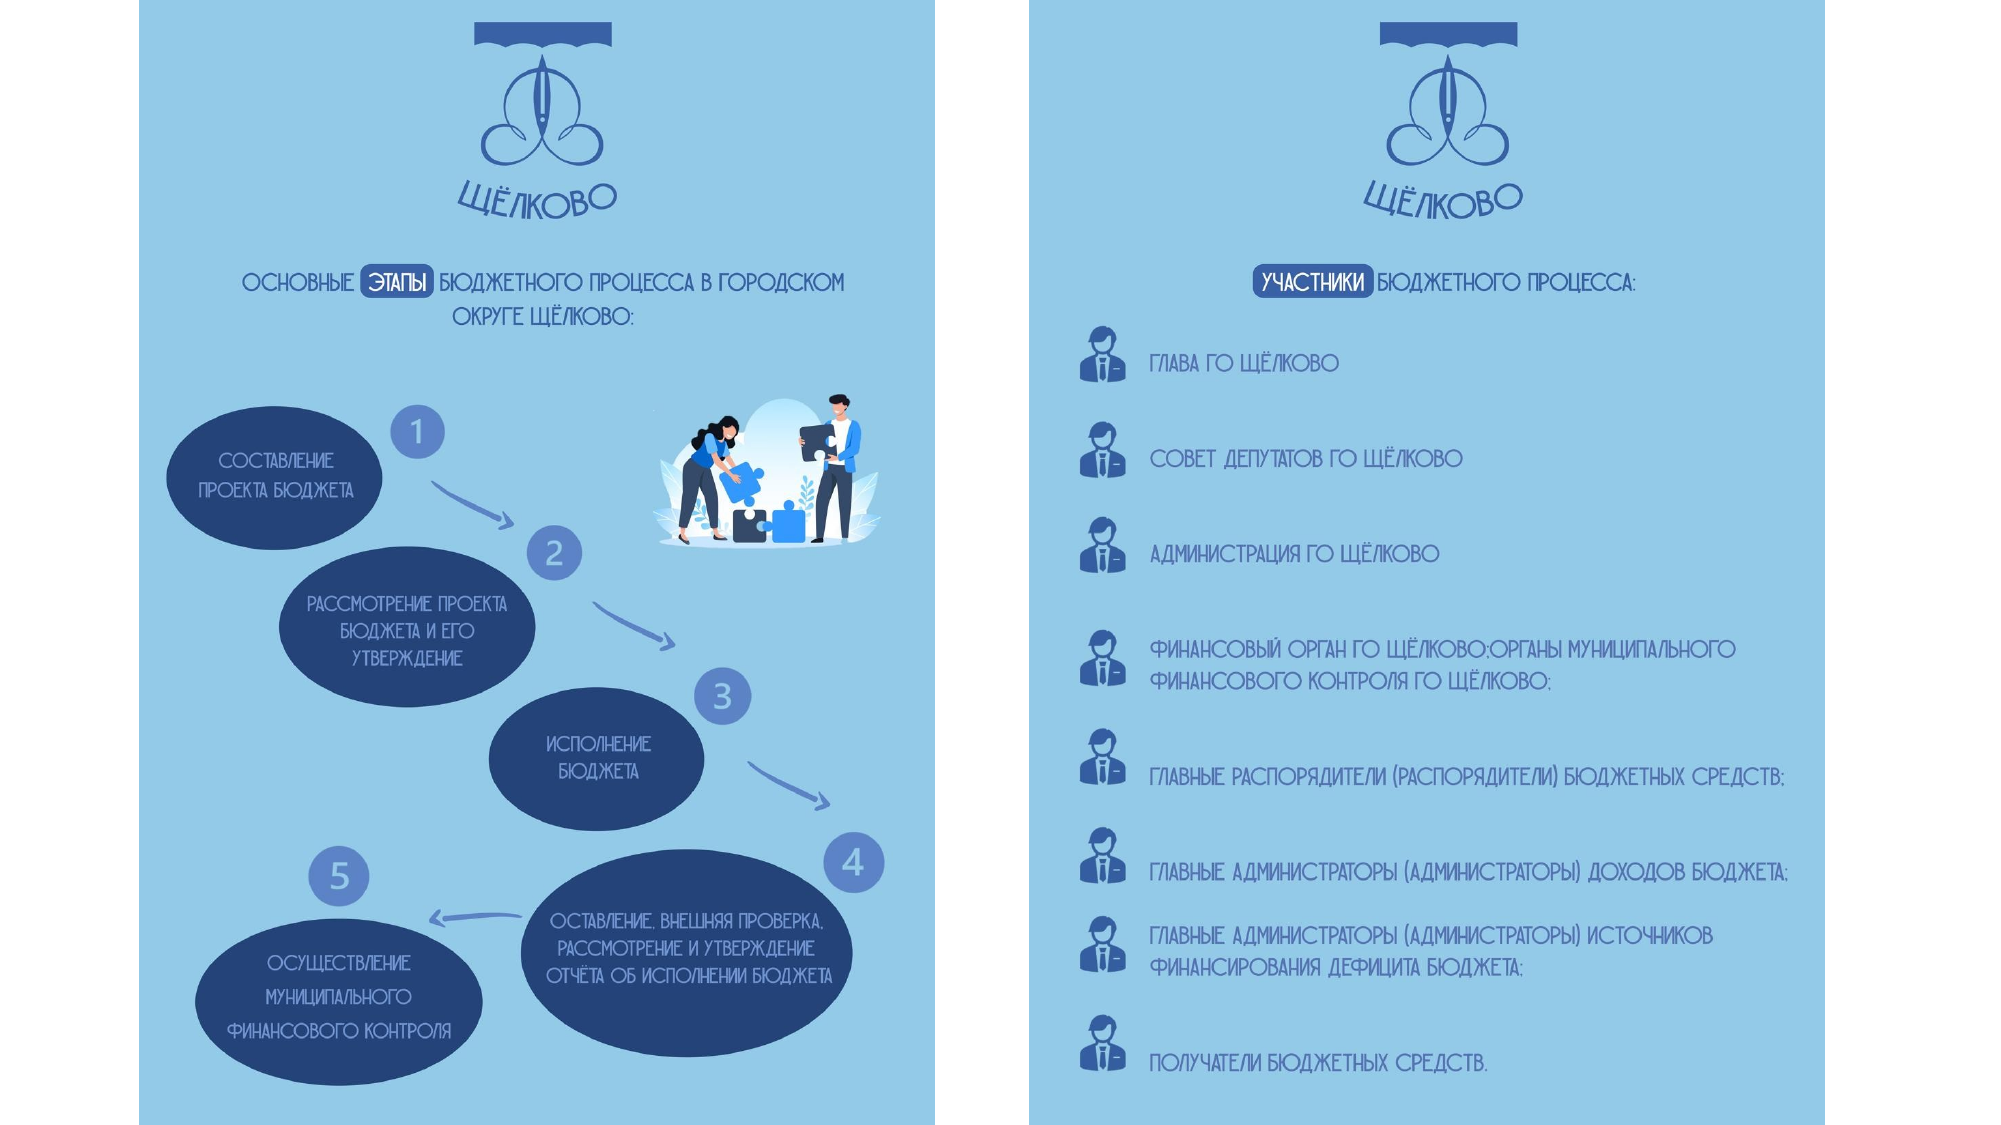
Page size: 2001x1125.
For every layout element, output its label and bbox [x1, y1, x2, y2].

picture [138, 0, 935, 1125]
picture [1029, 0, 1826, 1125]
